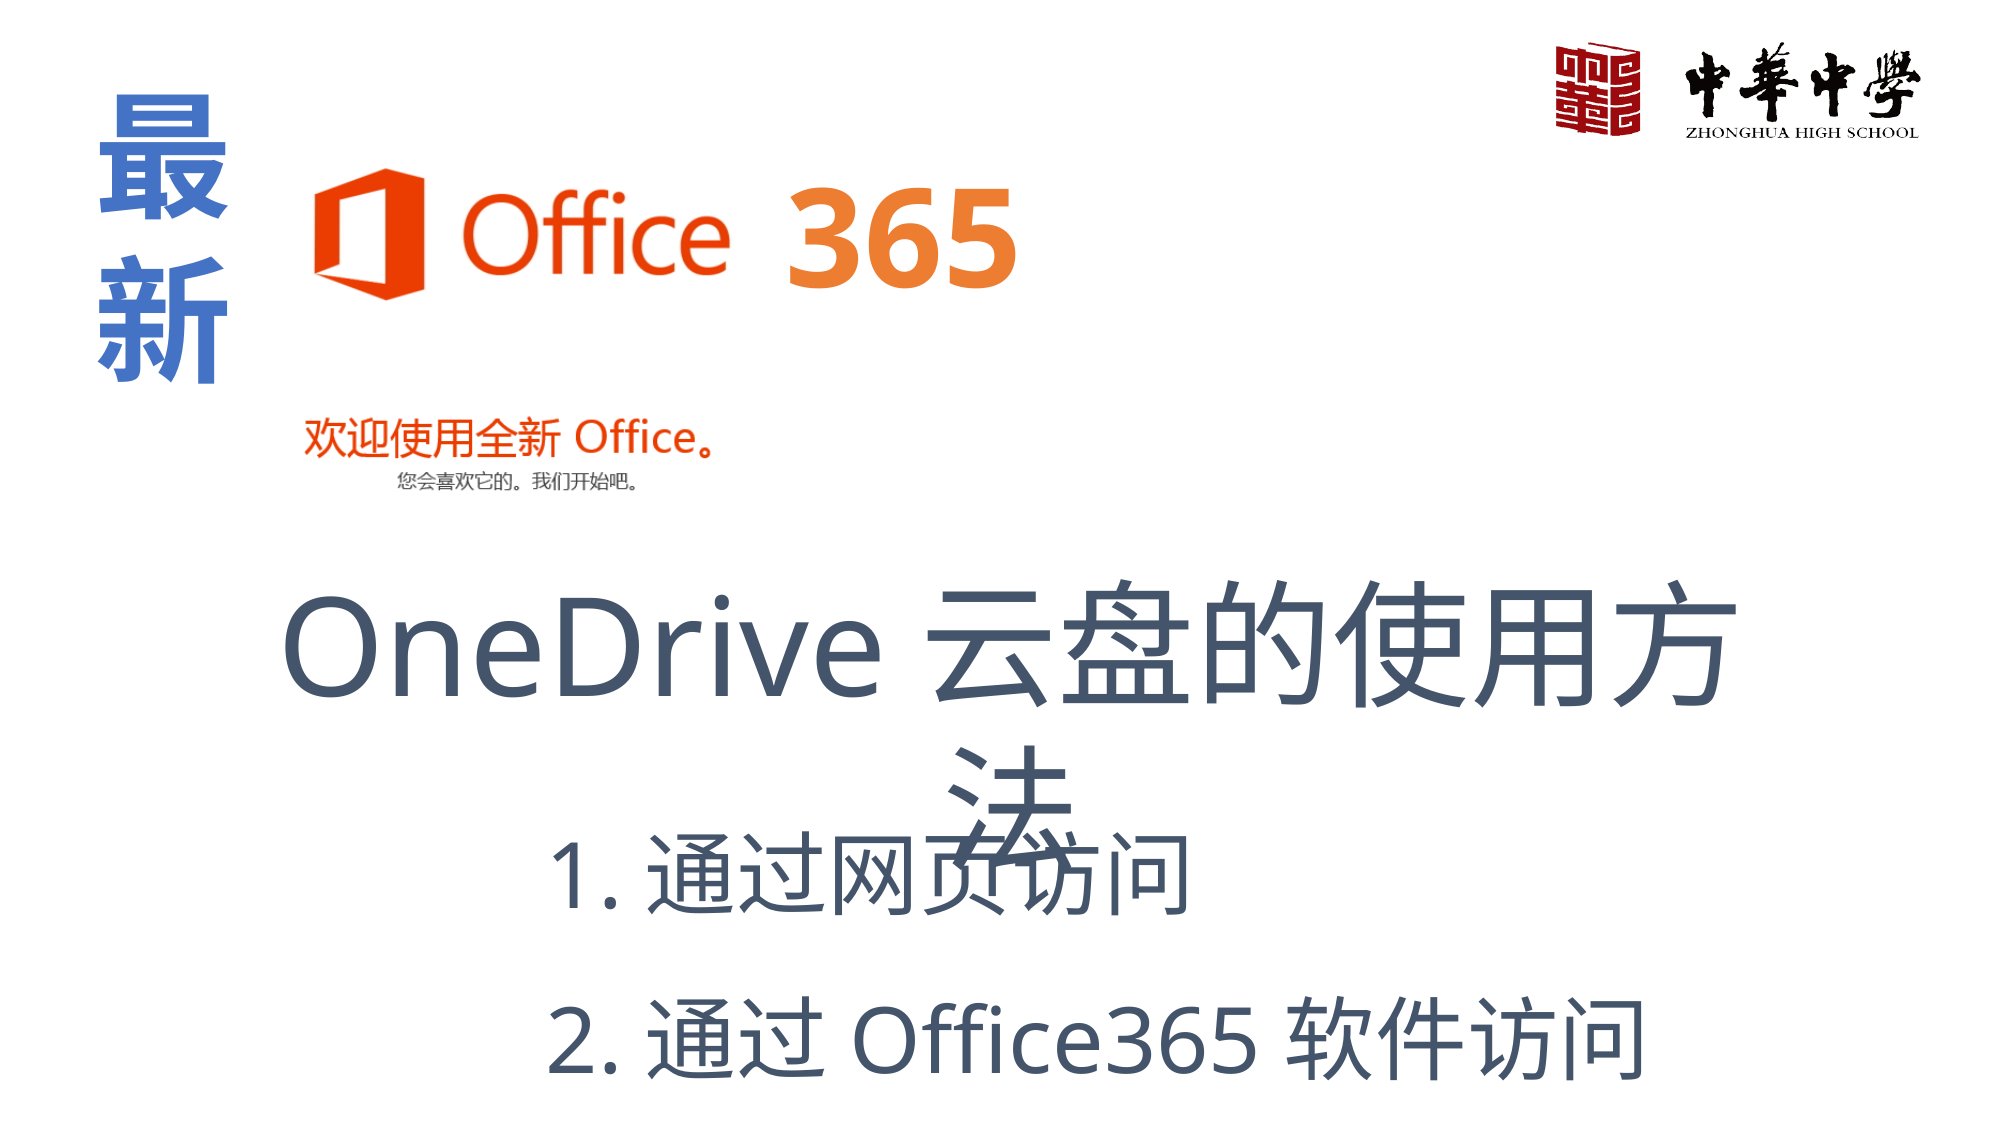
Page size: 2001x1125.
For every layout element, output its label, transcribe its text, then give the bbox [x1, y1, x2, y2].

text_box 365 [883, 142, 1045, 322]
text_box OneDrive云盘的使用方法 [202, 551, 1820, 897]
picture [178, 117, 883, 527]
picture [1539, 29, 1955, 155]
text_box 最新 [22, 62, 304, 408]
text_box 1.通过网页访问 2.通过Office365软件访问 [530, 754, 1688, 1100]
